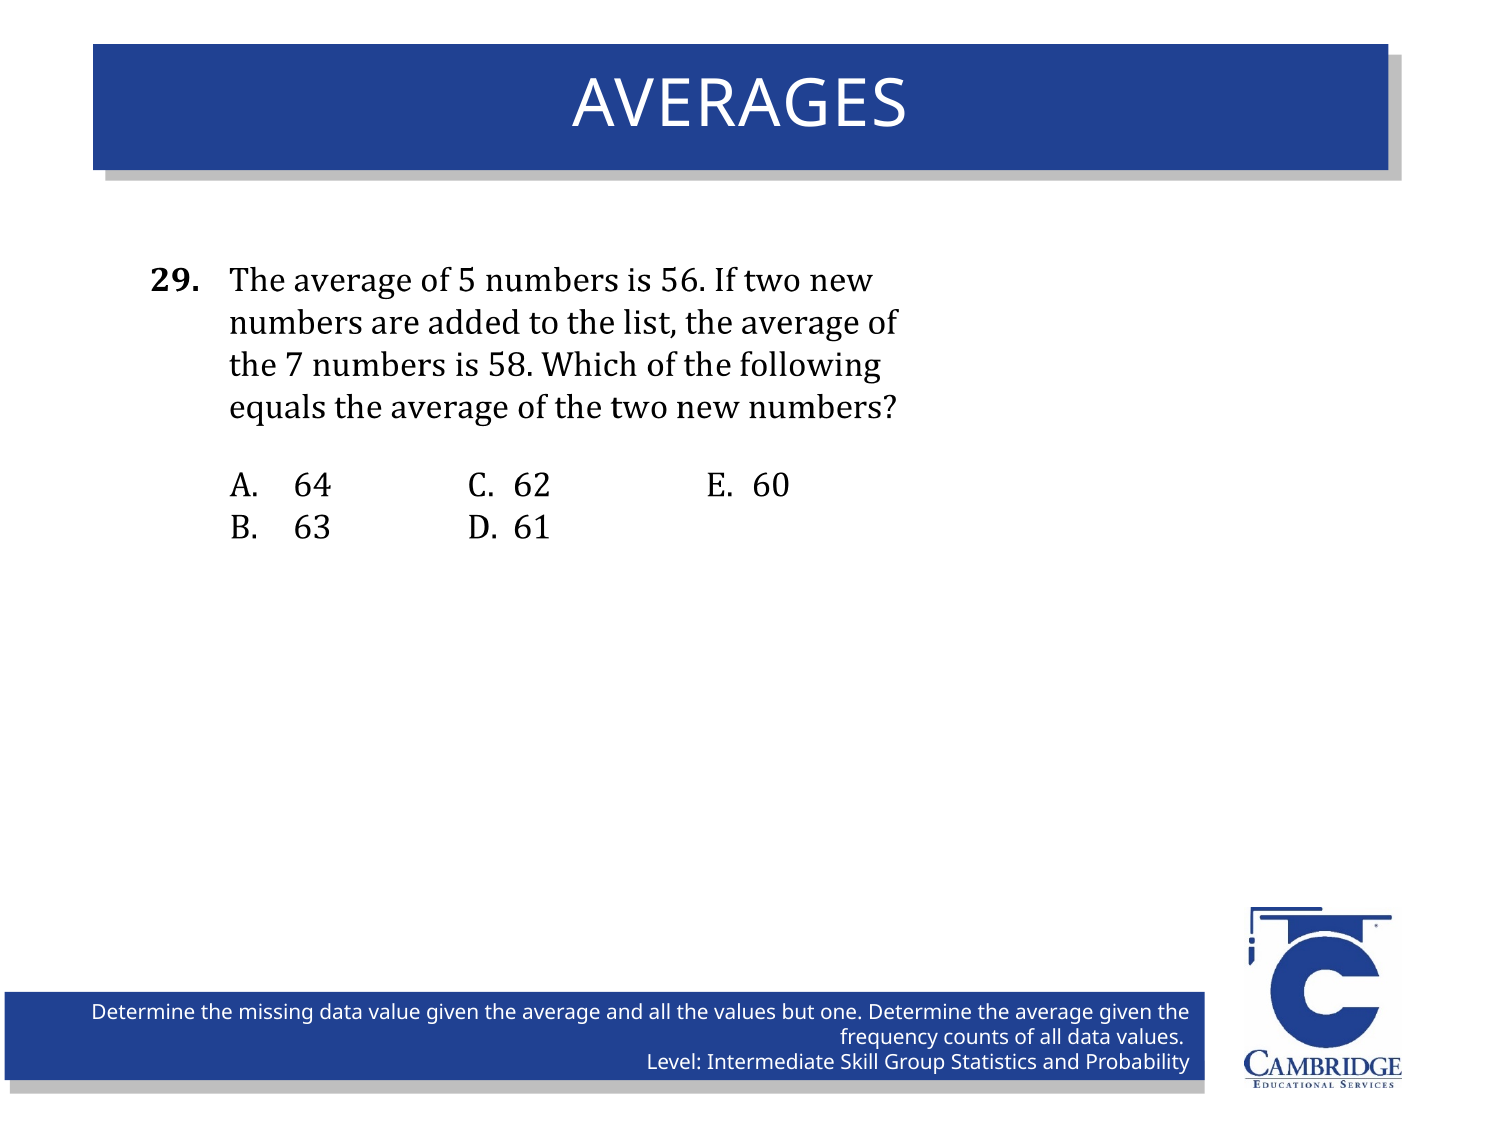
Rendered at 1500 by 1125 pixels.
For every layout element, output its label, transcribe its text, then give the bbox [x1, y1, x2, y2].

footer Determine the missing data value given the average and all the values but one. Determine the average given the frequency counts of all data values. Level: Intermediate Skill Group Statistics and Probability [4, 991, 1205, 1081]
text_box [9, 1059, 1206, 1095]
text_box [104, 53, 1403, 182]
title averages [93, 44, 1389, 171]
picture [127, 258, 909, 556]
picture [1244, 907, 1403, 1088]
